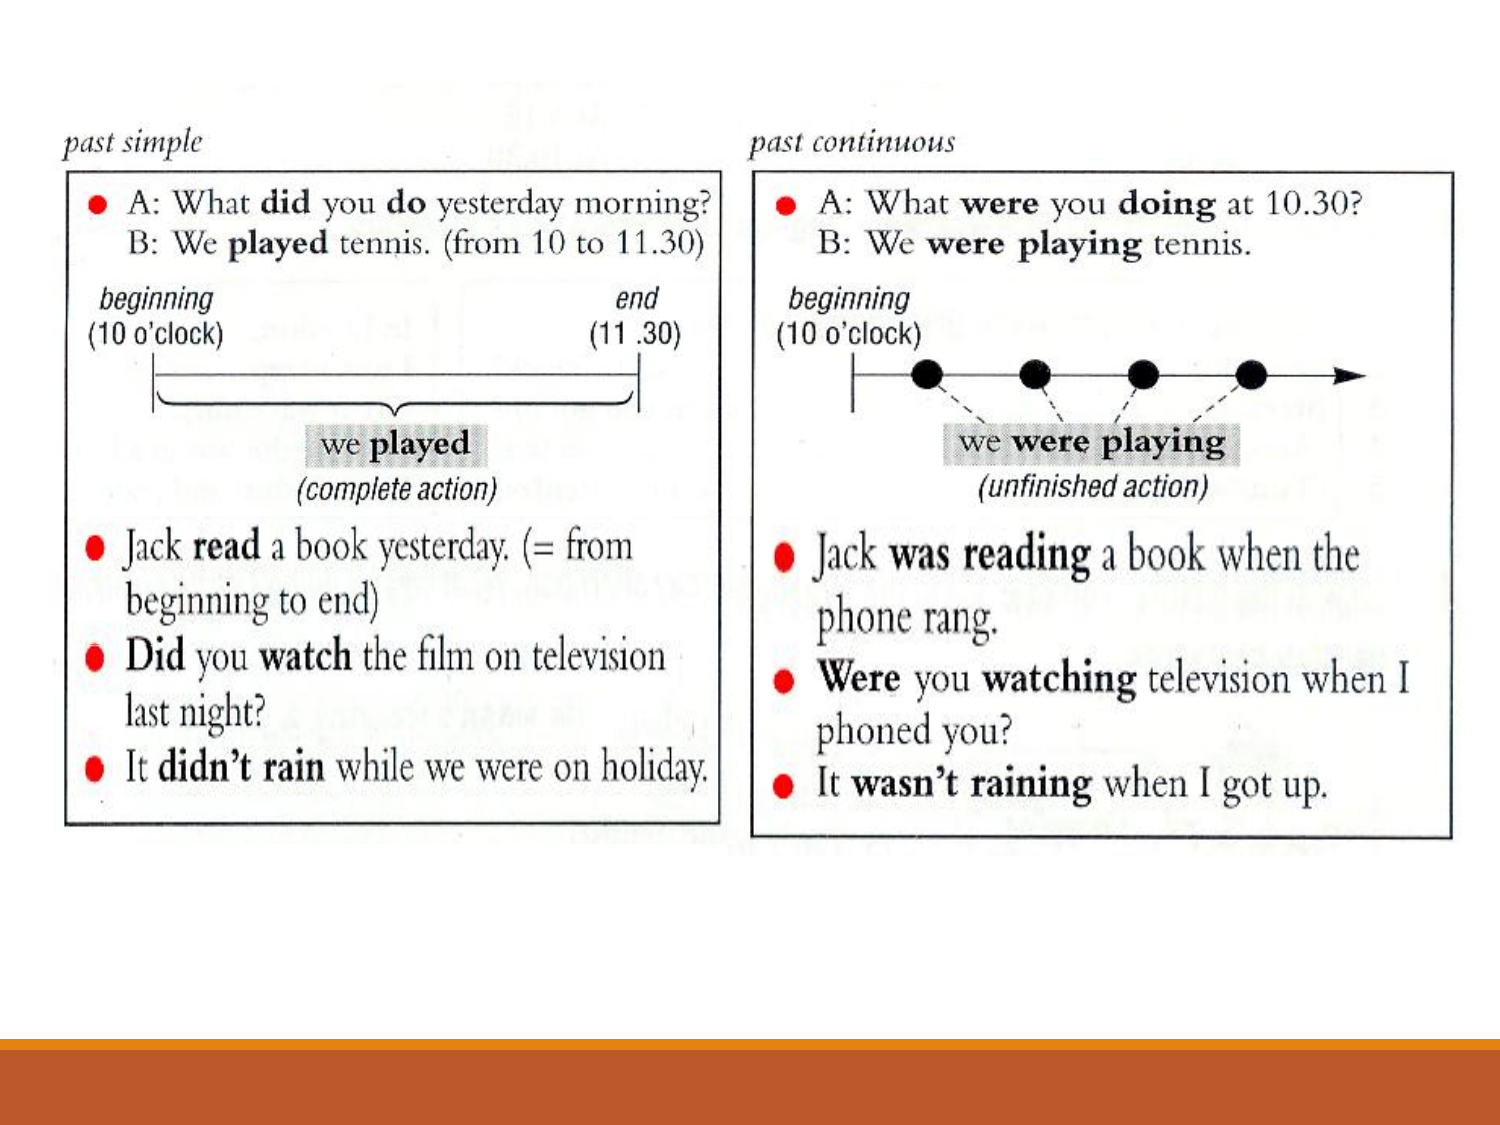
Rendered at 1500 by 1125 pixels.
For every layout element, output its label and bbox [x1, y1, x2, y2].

picture [46, 81, 1466, 856]
